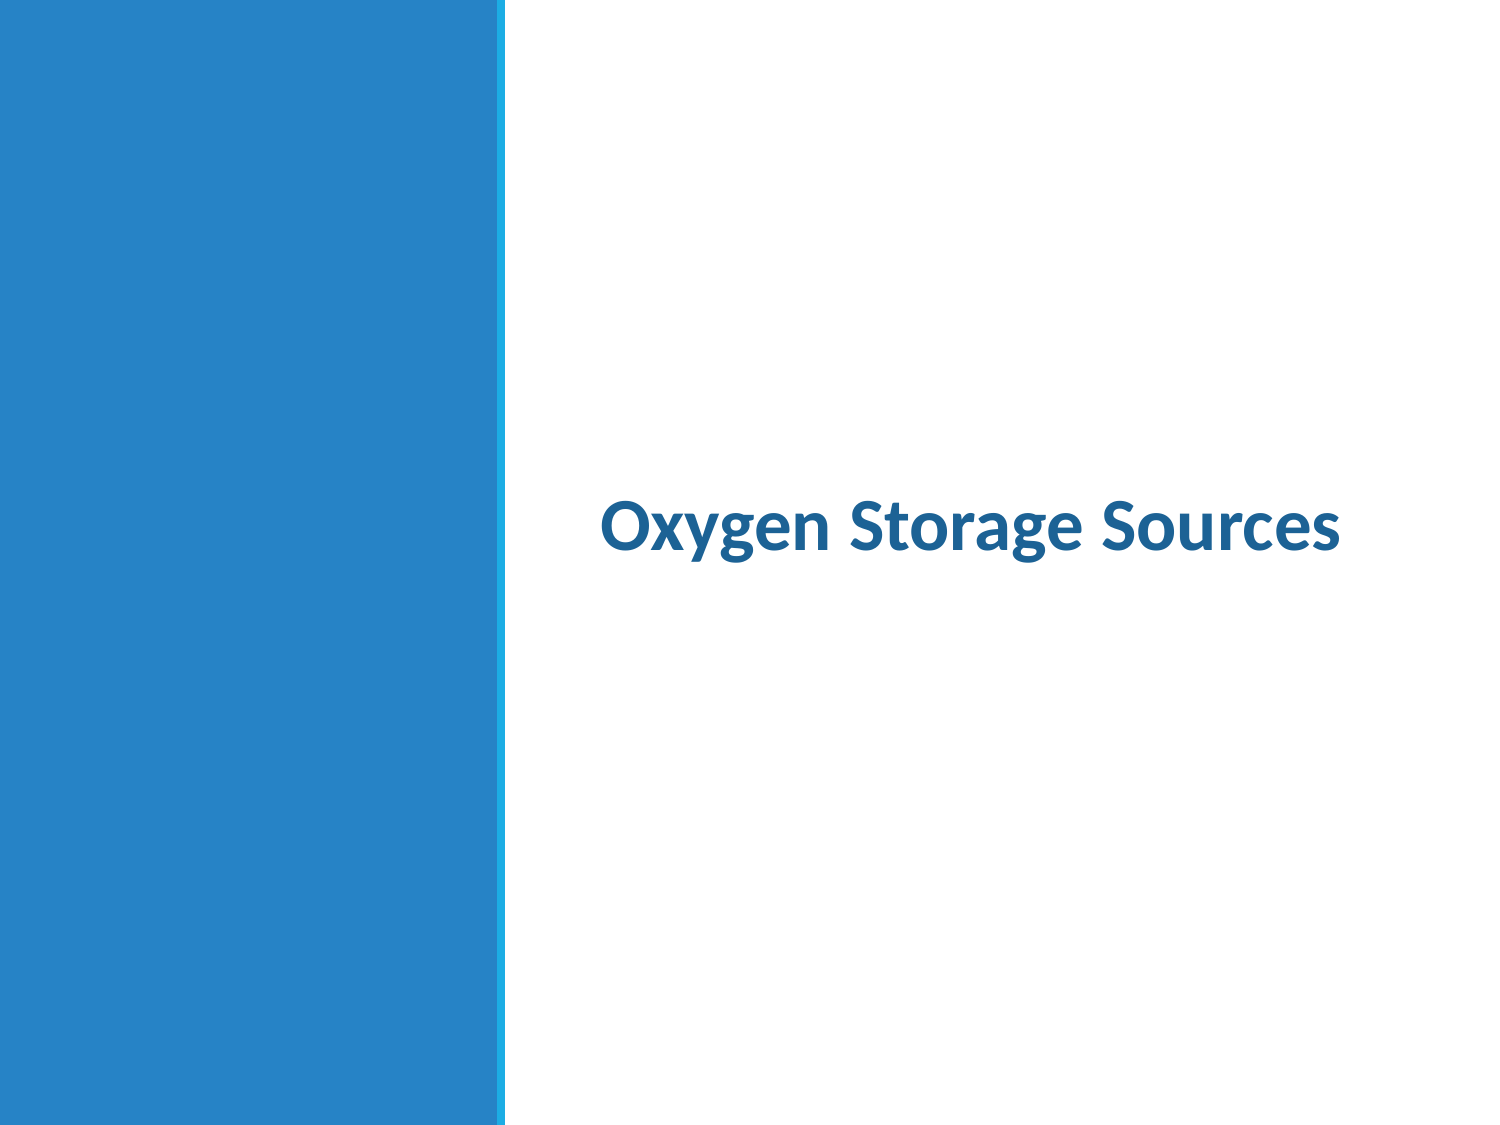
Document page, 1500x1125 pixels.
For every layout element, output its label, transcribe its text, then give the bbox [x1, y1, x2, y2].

list Oxygen Storage Sources [600, 459, 1399, 666]
